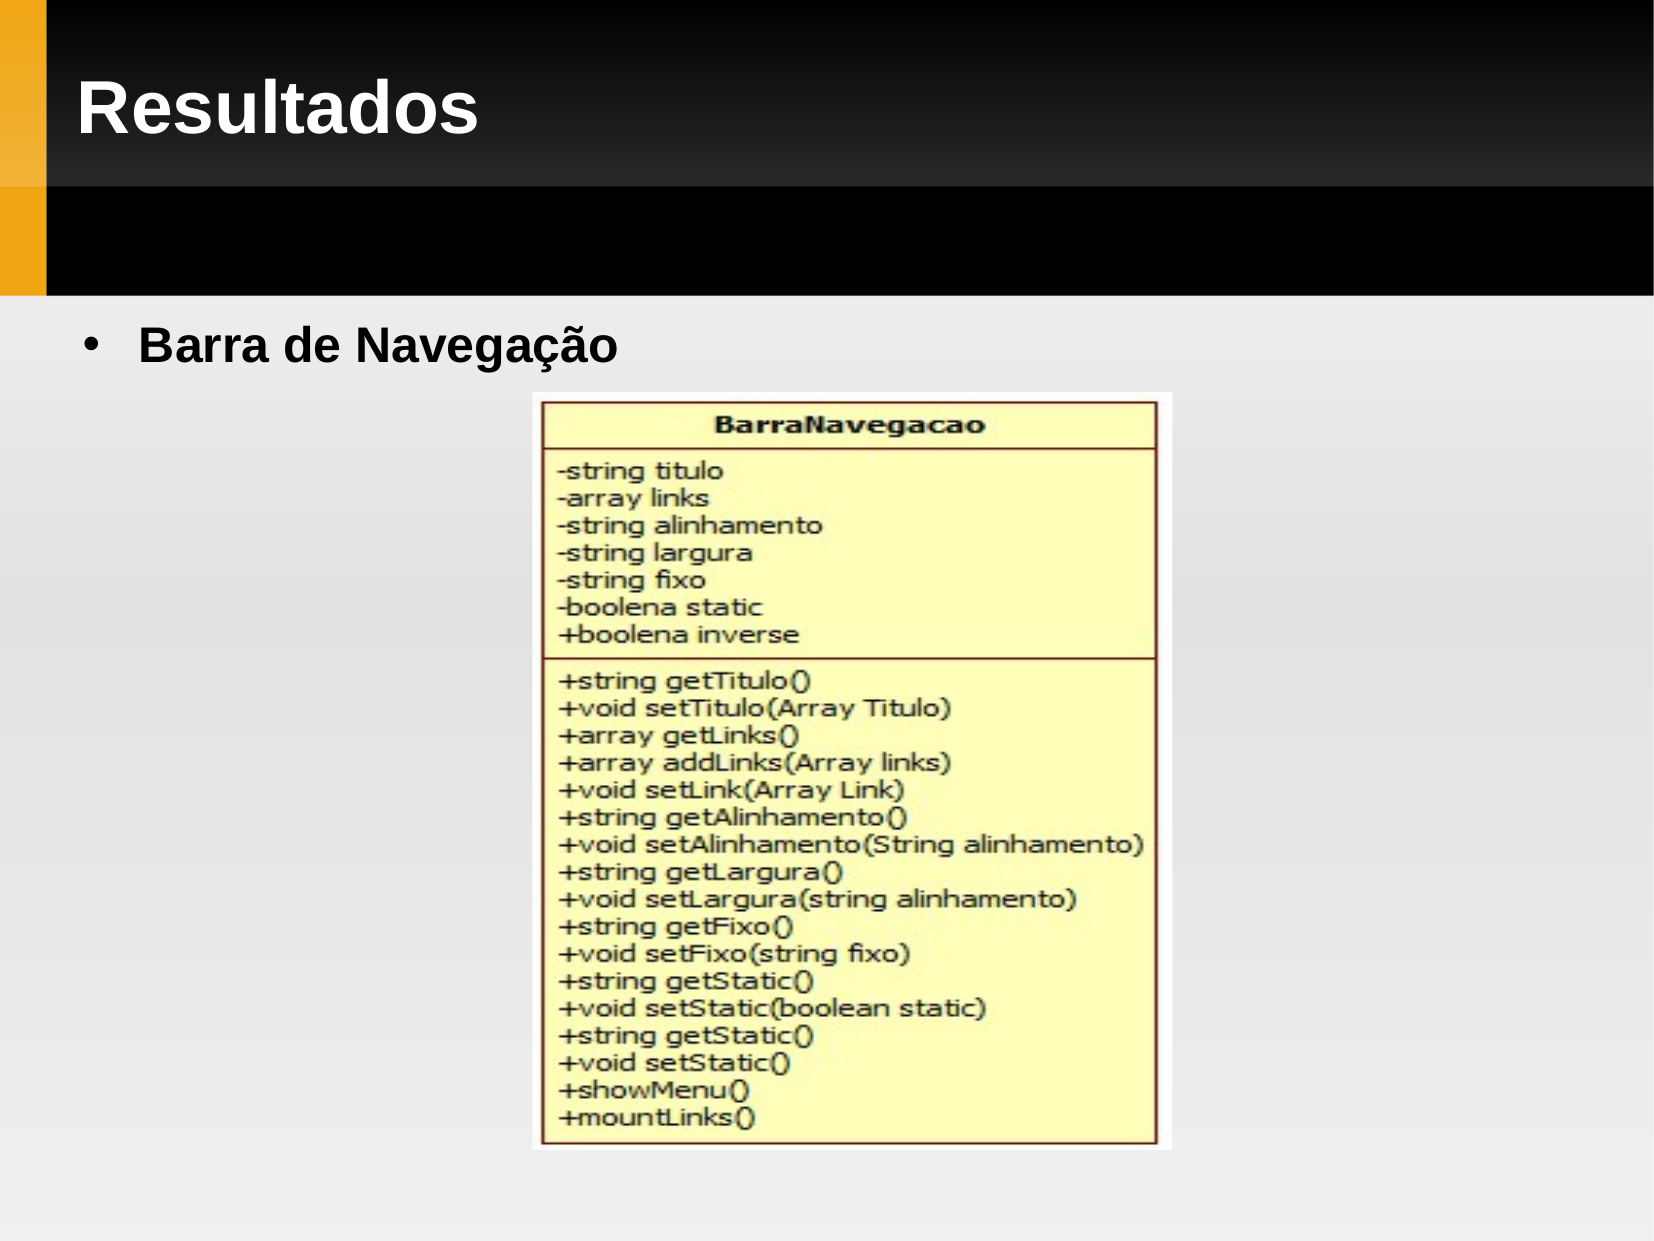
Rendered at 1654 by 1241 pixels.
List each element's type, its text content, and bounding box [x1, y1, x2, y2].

text_box Resultados [76, 0, 1565, 208]
picture [0, 0, 1654, 1241]
text_box Barra de Navegação [82, 312, 1571, 1053]
